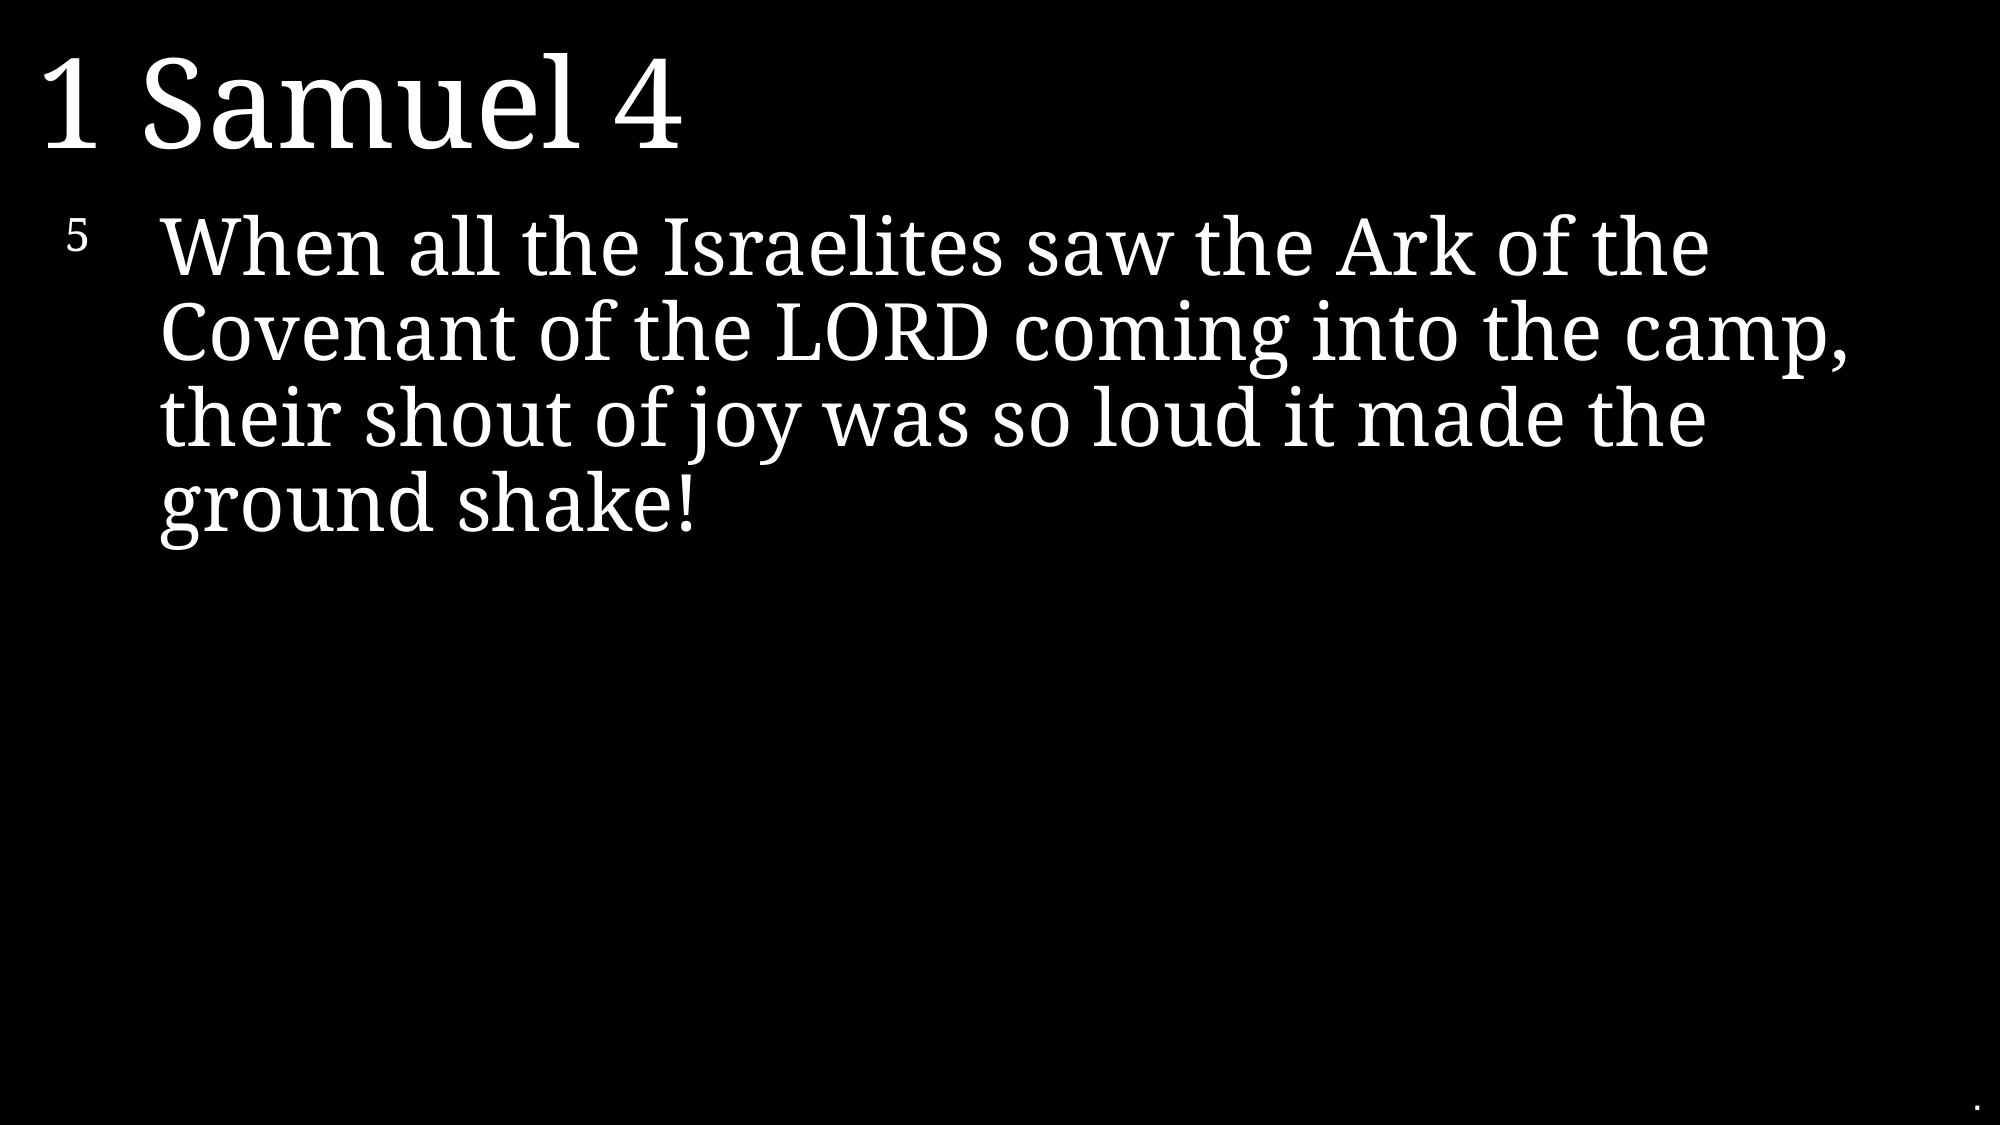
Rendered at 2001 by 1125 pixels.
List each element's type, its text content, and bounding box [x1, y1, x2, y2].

text_box 5 When all the Israelites saw the Ark of the Covenant of the Lord coming into the camp, their shout of joy was so loud it made the ground shake! [49, 199, 1883, 557]
text_box . [1911, 1061, 1998, 1125]
text_box 1 Samuel 4 [22, 15, 1993, 181]
